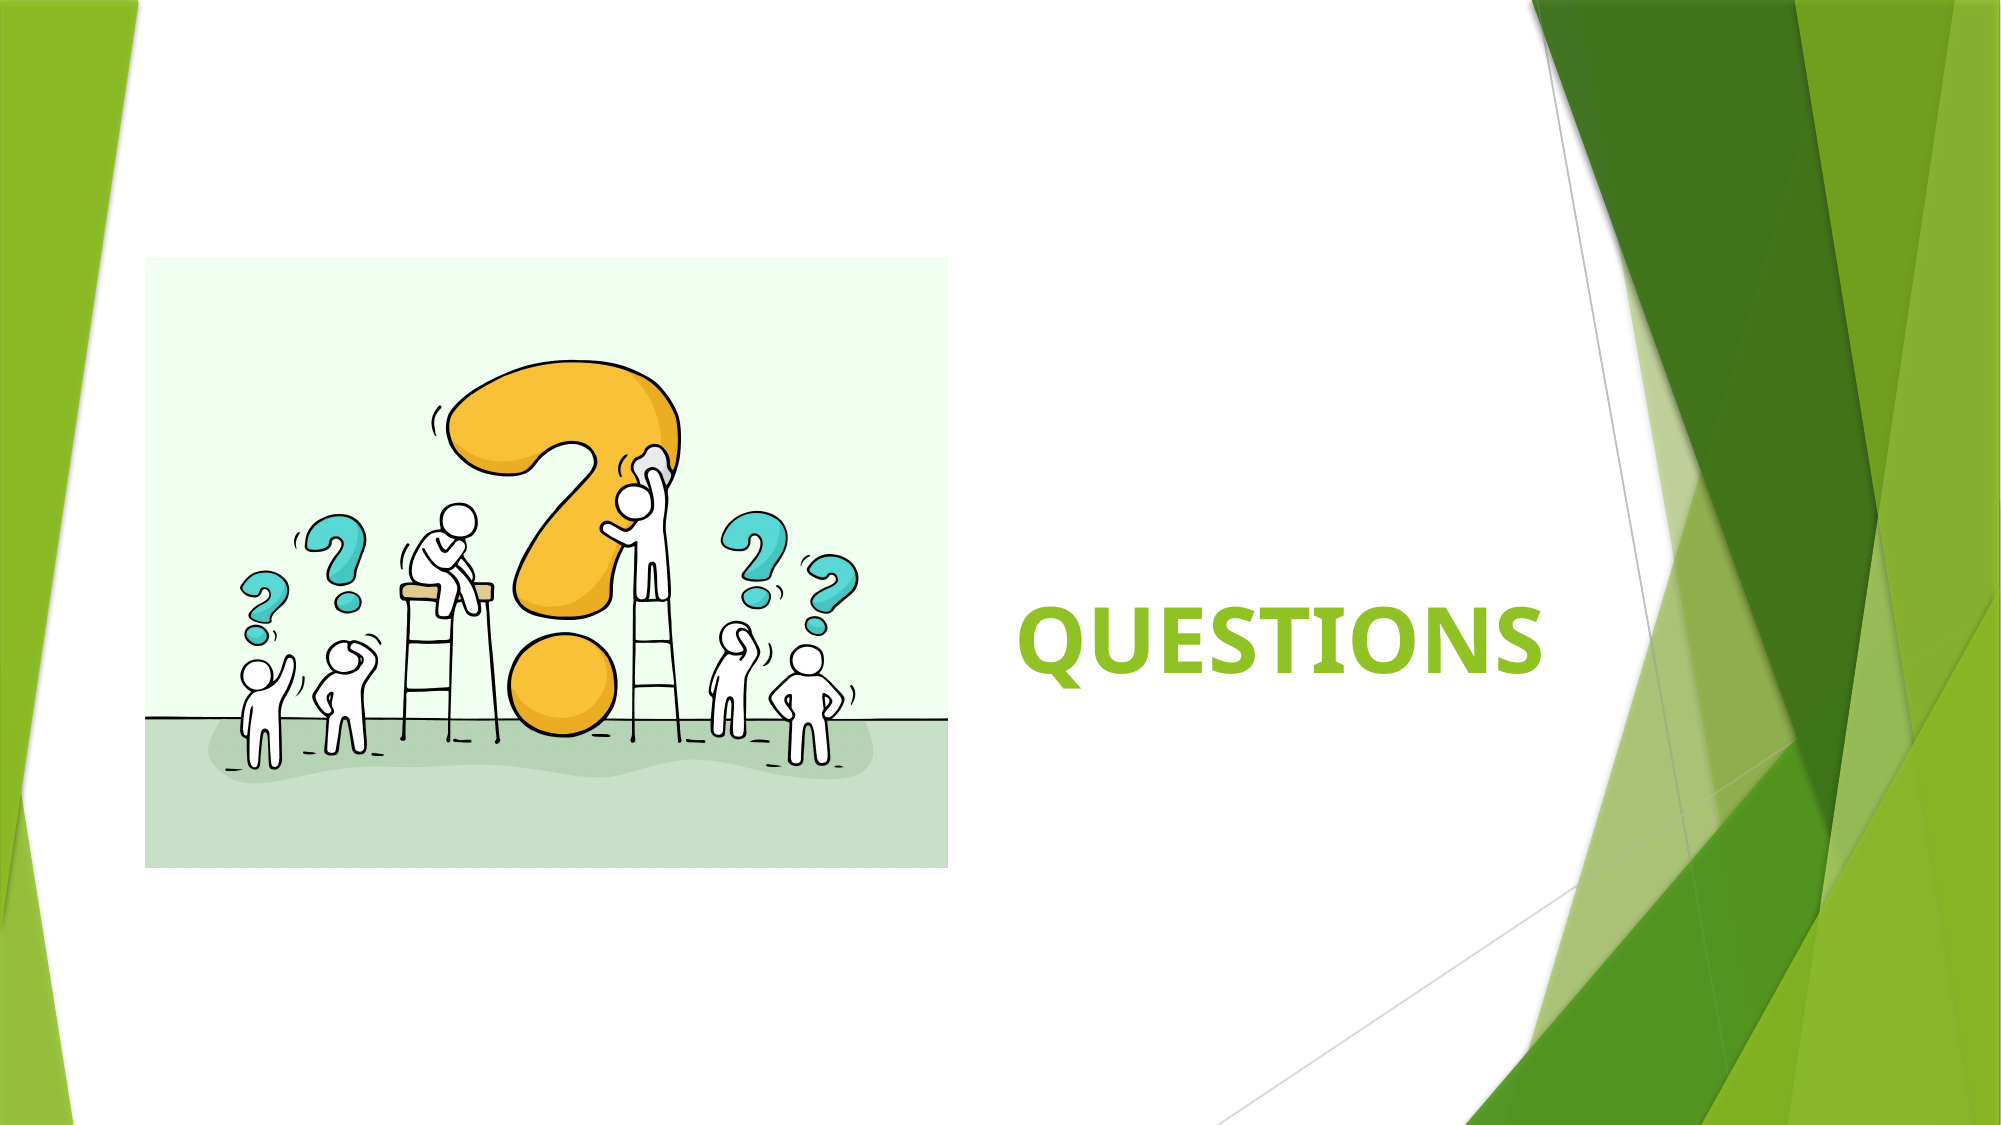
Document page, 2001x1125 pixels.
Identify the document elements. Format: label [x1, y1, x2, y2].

text_box [0, 0, 2000, 1125]
list [145, 257, 948, 868]
